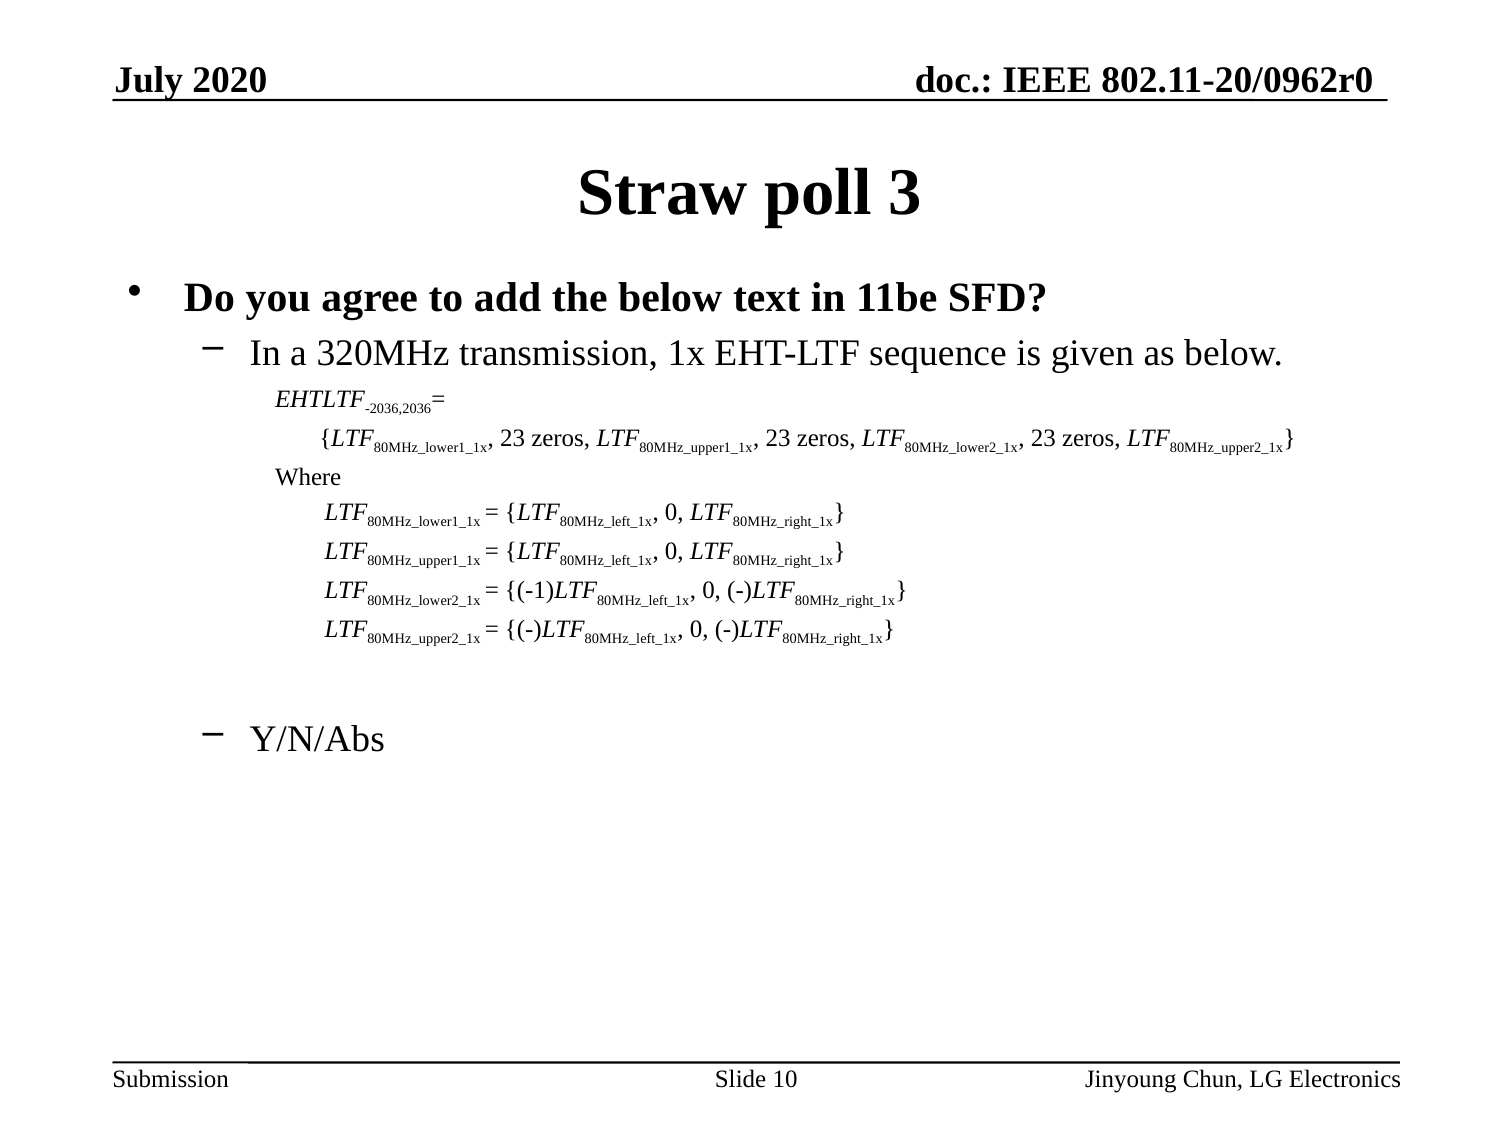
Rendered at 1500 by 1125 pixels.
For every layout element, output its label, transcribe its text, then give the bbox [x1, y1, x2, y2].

list Do you agree to add the below text in 11be SFD? In a 320MHz transmission, 1x EHT-LTF sequence is given as below. EHTLTF-2036,2036= {LTF80MHz_lower1_1x, 23 zeros, LTF80MHz_upper1_1x, 23 zeros, LTF80MHz_lower2_1x, 23 zeros, LTF80MHz_upper2_1x} Where LTF80MHz_lower1_1x = {LTF80MHz_left_1x, 0, LTF80MHz_right_1x} LTF80MHz_upper1_1x = {LTF80MHz_left_1x, 0, LTF80MHz_right_1x} LTF80MHz_lower2_1x = {(-1)LTF80MHz_left_1x, 0, (-)LTF80MHz_right_1x} LTF80MHz_upper2_1x = {(-)LTF80MHz_left_1x, 0, (-)LTF80MHz_right_1x} Y/N/Abs [112, 262, 1388, 1000]
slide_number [114, 54, 270, 101]
slide_number Slide 10 [712, 1061, 800, 1093]
title Straw poll 3 [112, 112, 1388, 262]
footer Jinyoung Chun, LG Electronics [1081, 1061, 1402, 1093]
